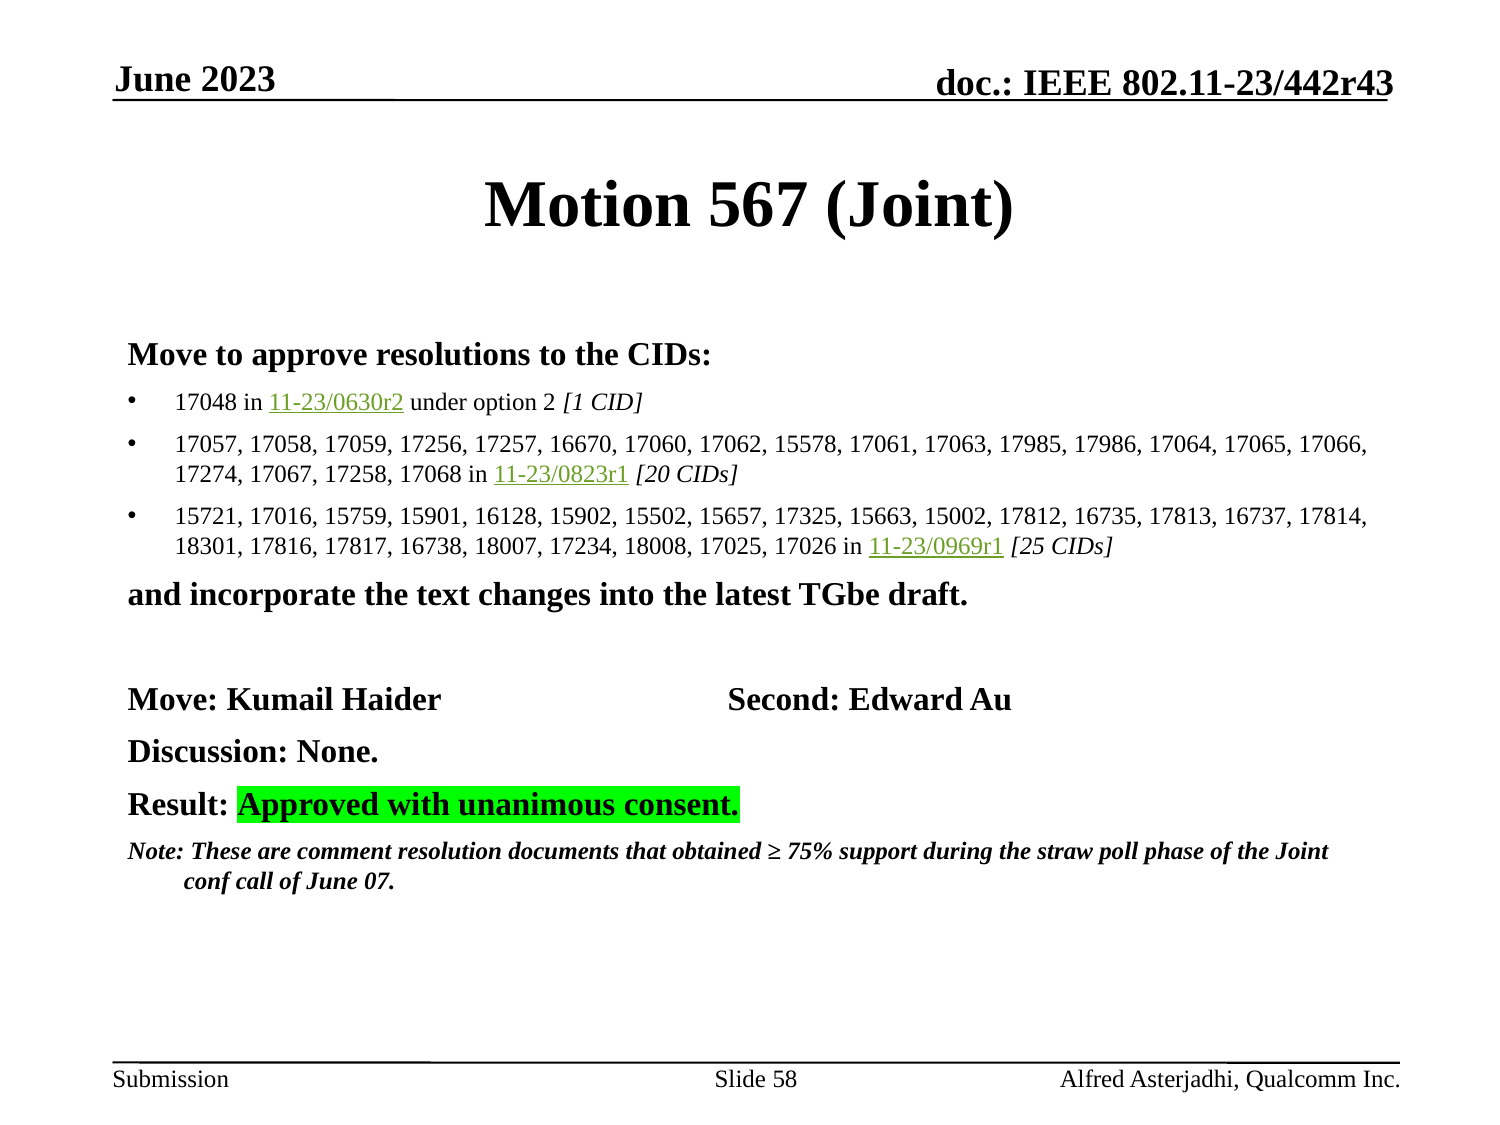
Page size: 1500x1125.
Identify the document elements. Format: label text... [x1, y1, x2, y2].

slide_number Slide 58 [712, 1061, 800, 1123]
title Motion 567 (Joint) [112, 112, 1388, 288]
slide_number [114, 54, 423, 100]
list Move to approve resolutions to the CIDs: 17048 in 11-23/0630r2 under option 2 [1 CID] 17057, 17058, 17059, 17256, 17257, 16670, 17060, 17062, 15578, 17061, 17063, 17985, 17986, 17064, 17065, 17066, 17274, 17067, 17258, 17068 in 11-23/0823r1 [20 CIDs] 15721, 17016, 15759, 15901, 16128, 15902, 15502, 15657, 17325, 15663, 15002, 17812, 16735, 17813, 16737, 17814, 18301, 17816, 17817, 16738, 18007, 17234, 18008, 17025, 17026 in 11-23/0969r1 [25 CIDs] and incorporate the text changes into the latest TGbe draft. Move: Kumail Haider Second: Edward Au Discussion: None. Result: Approved with unanimous consent. Note: These are comment resolution documents that obtained ≥ 75% support during the straw poll phase of the Joint conf call of June 07. [112, 324, 1388, 1063]
footer Alfred Asterjadhi, Qualcomm Inc. [878, 1061, 1402, 1093]
